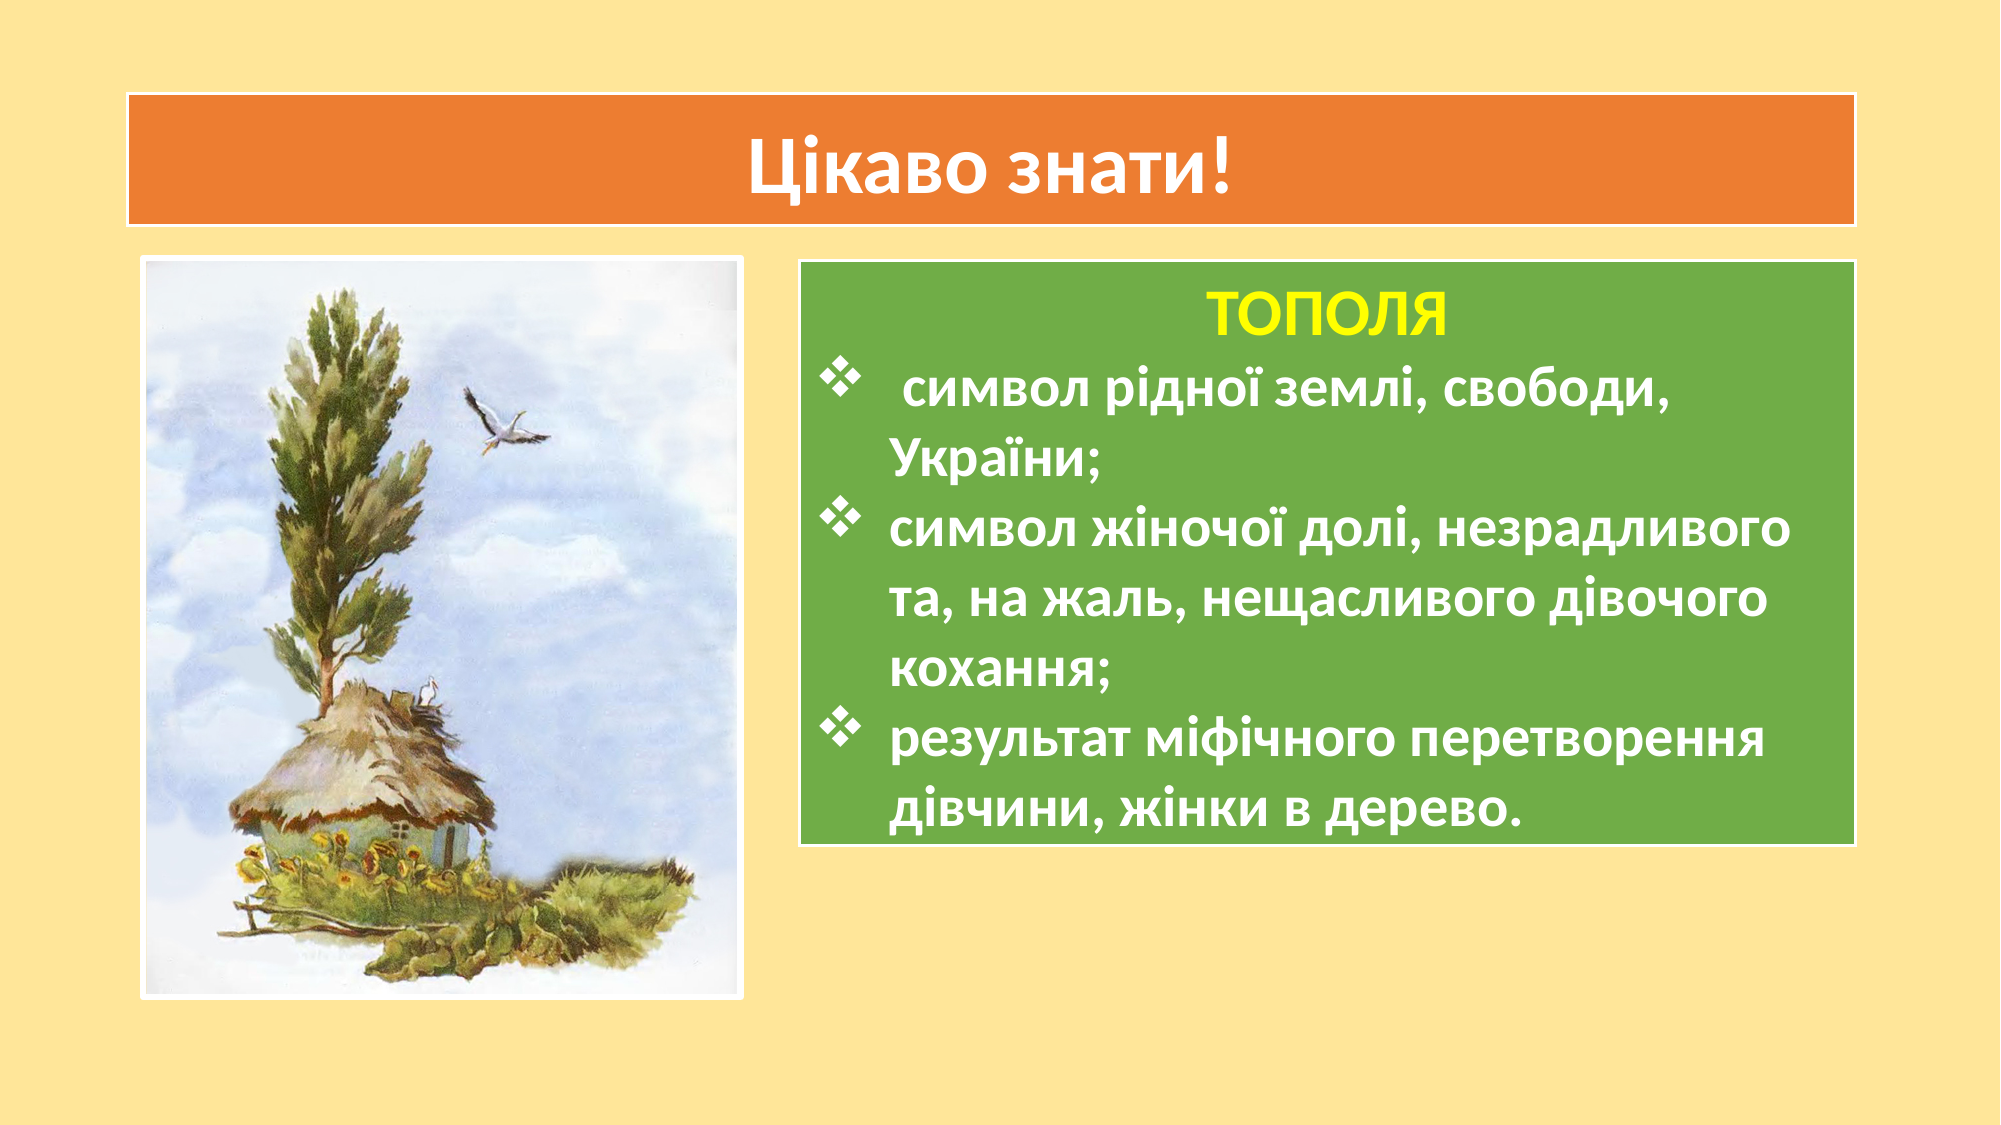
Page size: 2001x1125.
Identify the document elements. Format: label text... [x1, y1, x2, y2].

text_box ТОПОЛЯ символ рідної землі, свободи, України; символ жіночої долі, незрадливого та, на жаль, нещасливого дівочого кохання; результат міфічного перетворення дівчини, жінки в дерево. [798, 259, 1857, 847]
text_box Цікаво знати! [126, 92, 1857, 227]
picture [146, 260, 738, 995]
